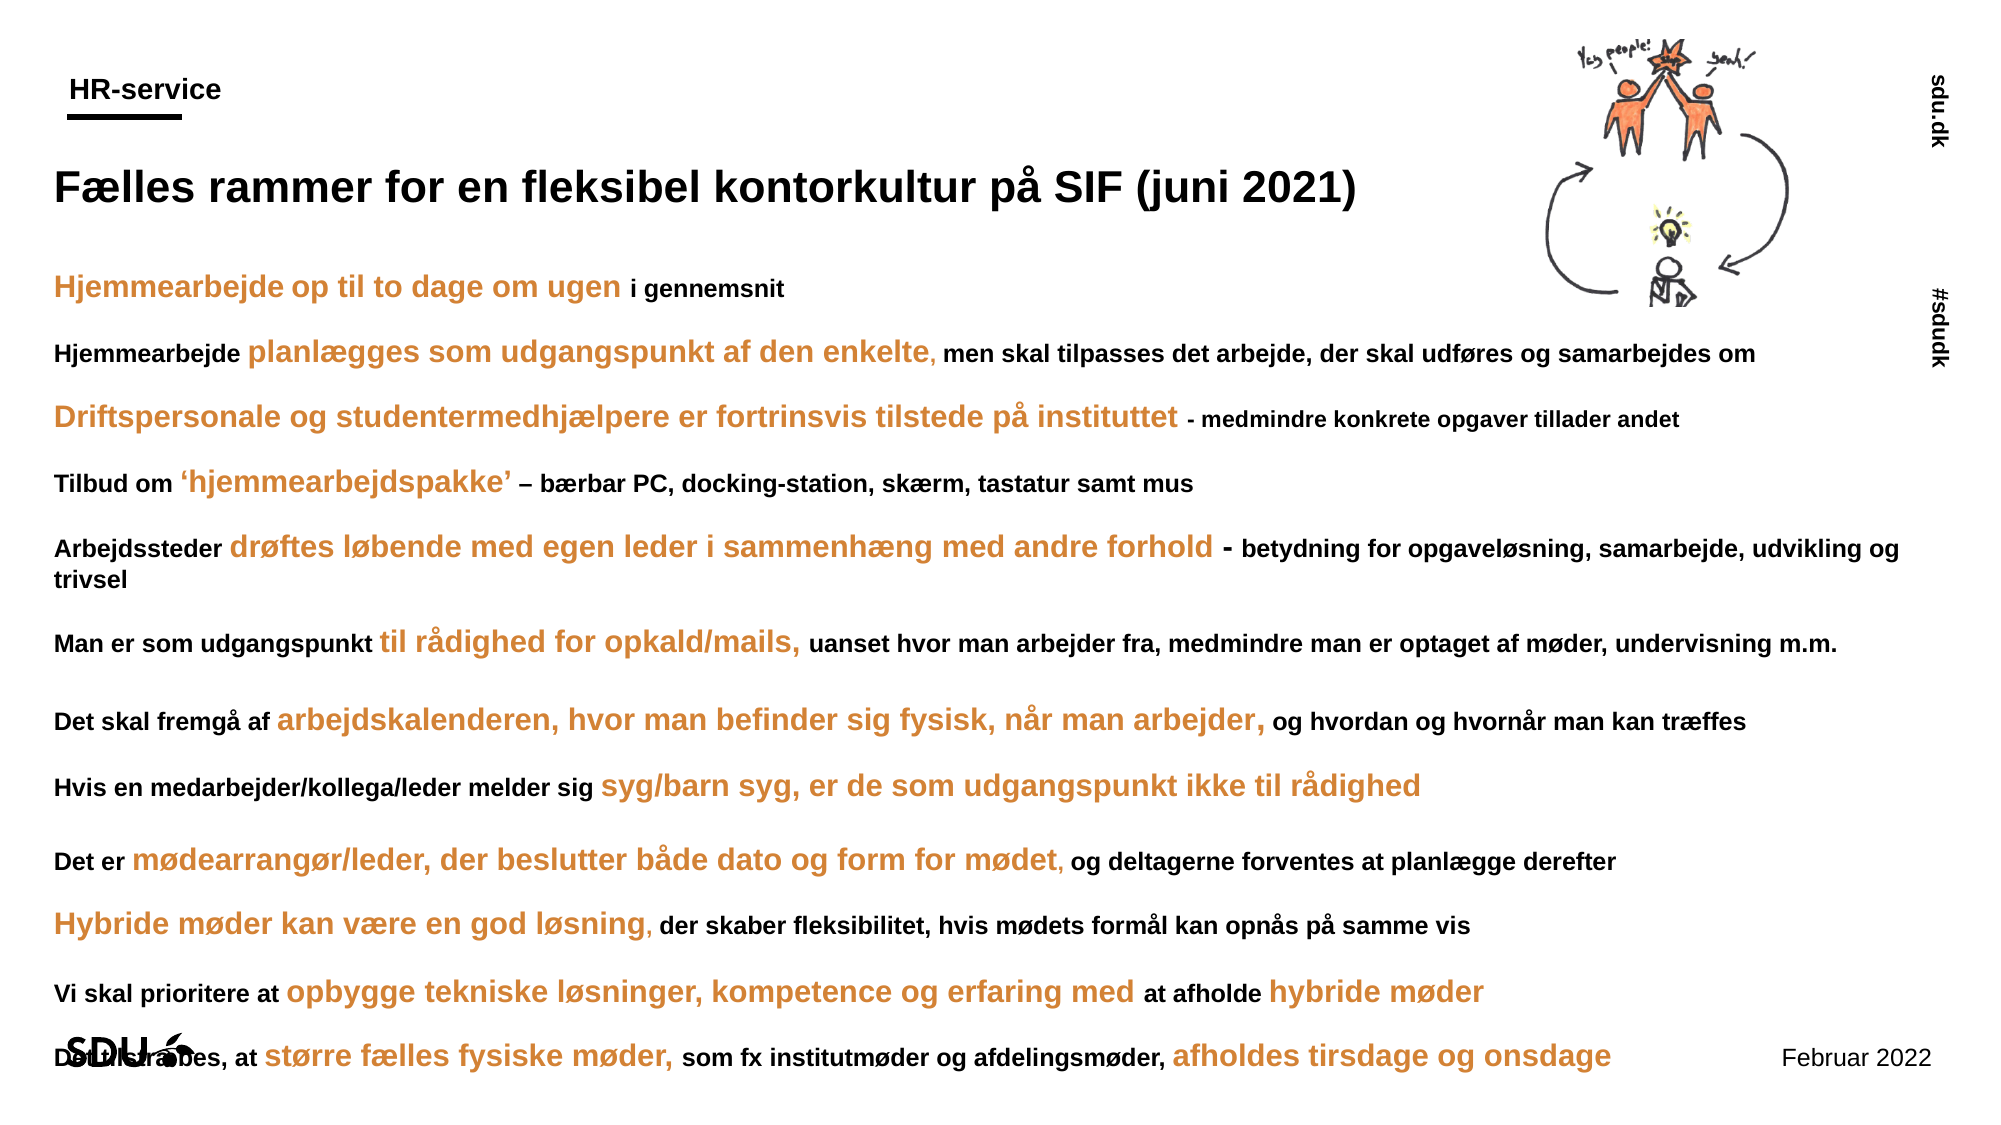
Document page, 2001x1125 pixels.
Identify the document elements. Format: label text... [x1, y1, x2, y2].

picture [1524, 39, 1799, 307]
title Fælles rammer for en fleksibel kontorkultur på SIF (juni 2021) Hjemmearbejde op til to dage om ugen i gennemsnit Hjemmearbejde planlægges som udgangspunkt af den enkelte, men skal tilpasses det arbejde, der skal udføres og samarbejdes om Driftspersonale og studentermedhjælpere er fortrinsvis tilstede på instituttet - medmindre konkrete opgaver tillader andet Tilbud om ‘hjemmearbejdspakke’ – bærbar PC, docking-station, skærm, tastatur samt mus Arbejdssteder drøftes løbende med egen leder i sammenhæng med andre forhold - betydning for opgaveløsning, samarbejde, udvikling og trivsel Man er som udgangspunkt til rådighed for opkald/mails, uanset hvor man arbejder fra, medmindre man er optaget af møder, undervisning m.m. Det skal fremgå af arbejdskalenderen, hvor man befinder sig fysisk, når man arbejder, og hvordan og hvornår man kan træffes Hvis en medarbejder/kollega/leder melder sig syg/barn syg, er de som udgangspunkt ikke til rådighed Det er mødearrangør/leder, der beslutter både dato og form for mødet, og deltagerne forventes at planlægge derefter Hybride møder kan være en god løsning, der skaber fleksibilitet, hvis mødets formål kan opnås på samme vis Vi skal prioritere at opbygge tekniske løsninger, kompetence og erfaring med at afholde hybride møder Det tilstræbes, at større fælles fysiske møder, som fx institutmøder og afdelingsmøder, afholdes tirsdage og onsdage [54, 157, 1921, 1125]
